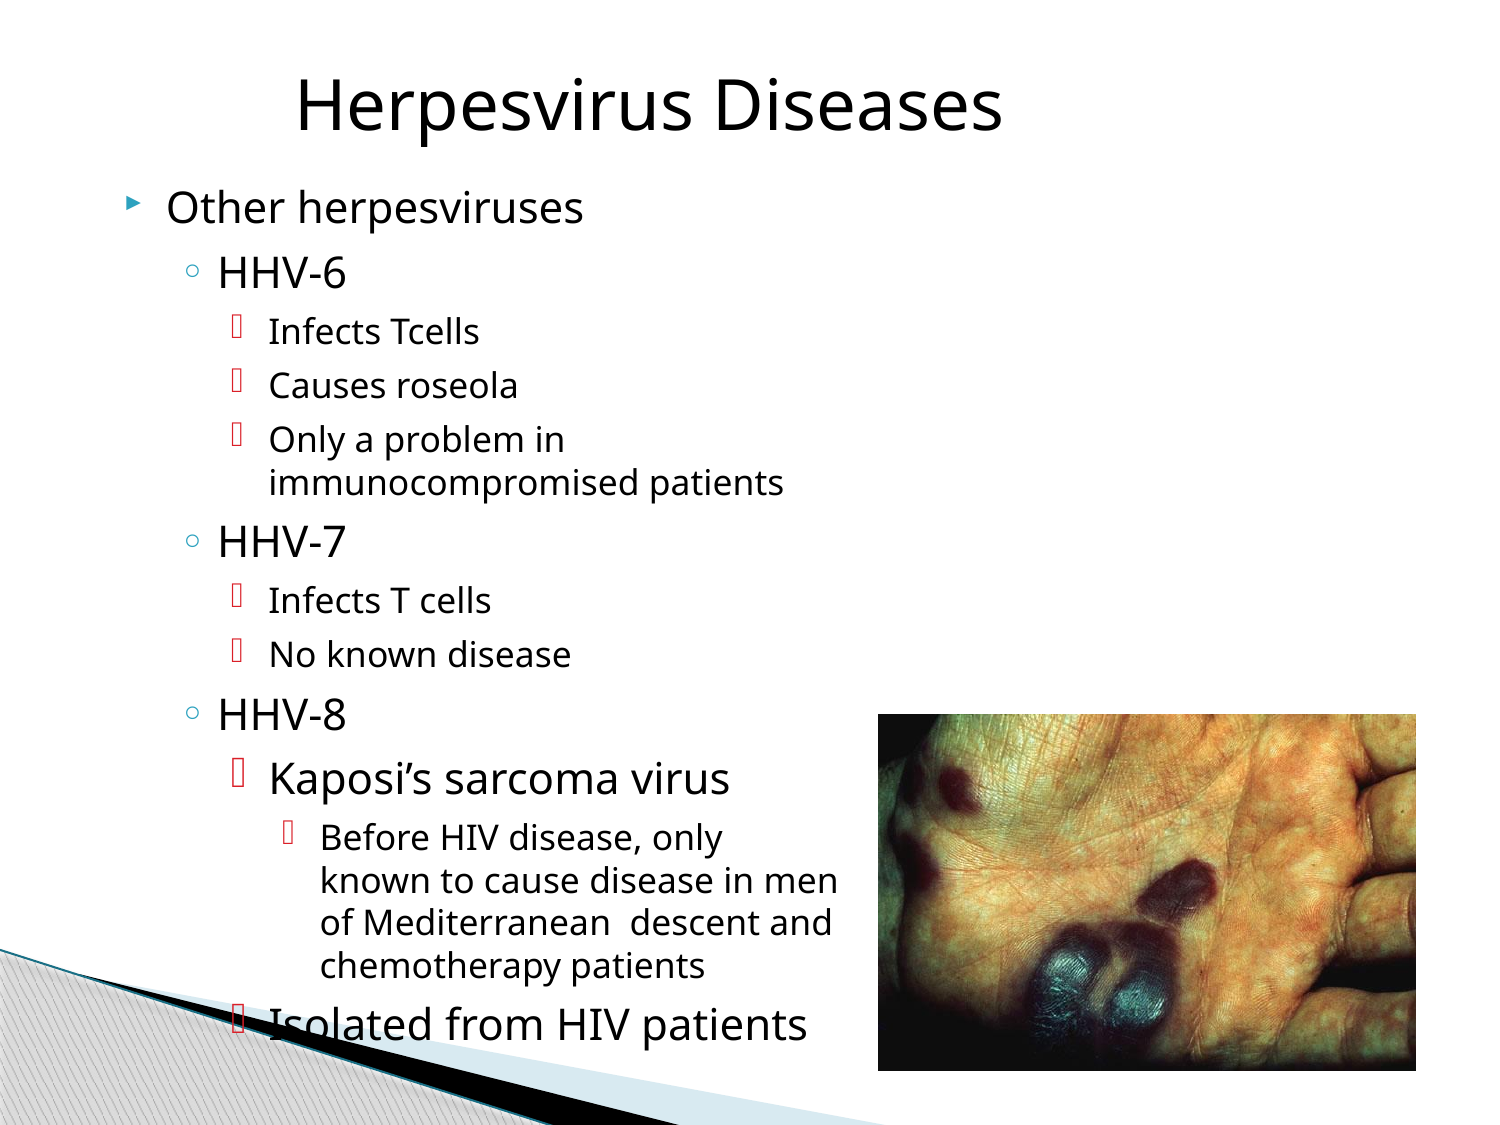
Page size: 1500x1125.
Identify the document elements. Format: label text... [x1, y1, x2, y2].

list Other herpesviruses HHV-6 Infects Tcells Causes roseola Only a problem in immunocompromised patients HHV-7 Infects T cells No known disease HHV-8 Kaposi’s sarcoma virus Before HIV disease, only known to cause disease in men of Mediterranean descent and chemotherapy patients Isolated from HIV patients [52, 174, 854, 1082]
text_box Herpesvirus Diseases [146, 29, 1354, 175]
picture [878, 714, 1416, 1071]
